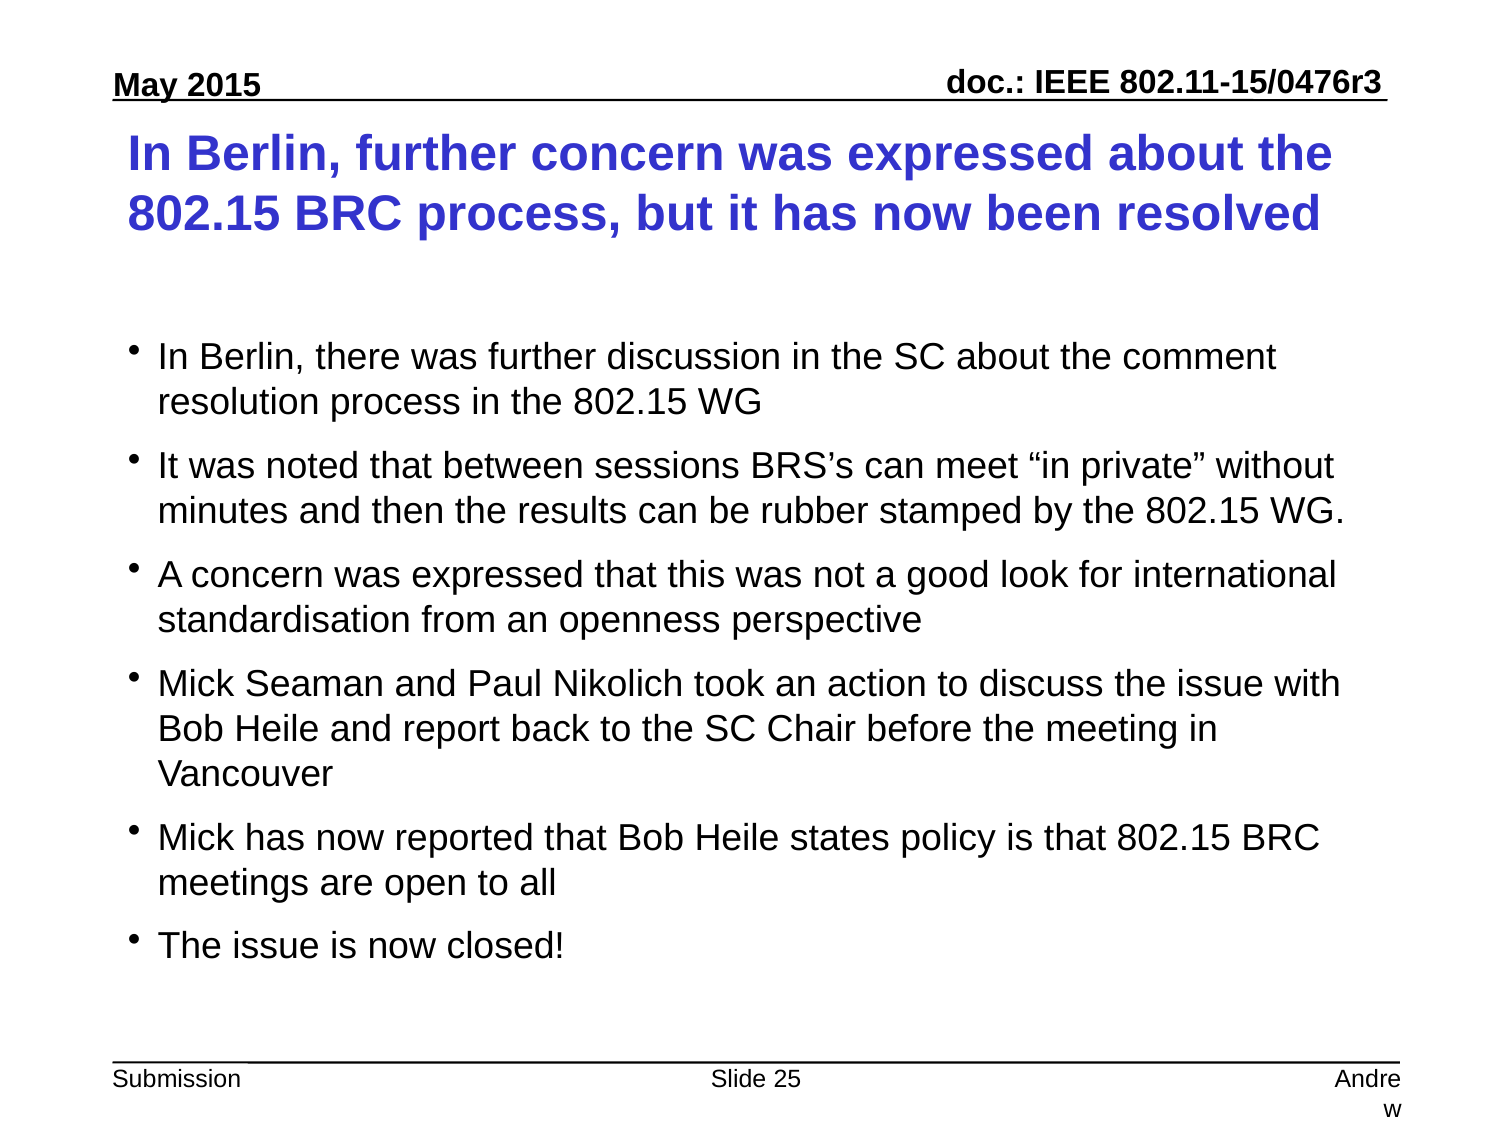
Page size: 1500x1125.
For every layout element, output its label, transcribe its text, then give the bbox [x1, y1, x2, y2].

title In Berlin, further concern was expressed about the 802.15 BRC process, but it has now been resolved [112, 112, 1388, 288]
footer Andrew Myles, Cisco [1320, 1061, 1402, 1093]
list In Berlin, there was further discussion in the SC about the comment resolution process in the 802.15 WG It was noted that between sessions BRS’s can meet “in private” without minutes and then the results can be rubber stamped by the 802.15 WG. A concern was expressed that this was not a good look for international standardisation from an openness perspective Mick Seaman and Paul Nikolich took an action to discuss the issue with Bob Heile and report back to the SC Chair before the meeting in Vancouver Mick has now reported that Bob Heile states policy is that 802.15 BRC meetings are open to all The issue is now closed! [112, 324, 1388, 1000]
slide_number Slide 25 [709, 1061, 803, 1093]
